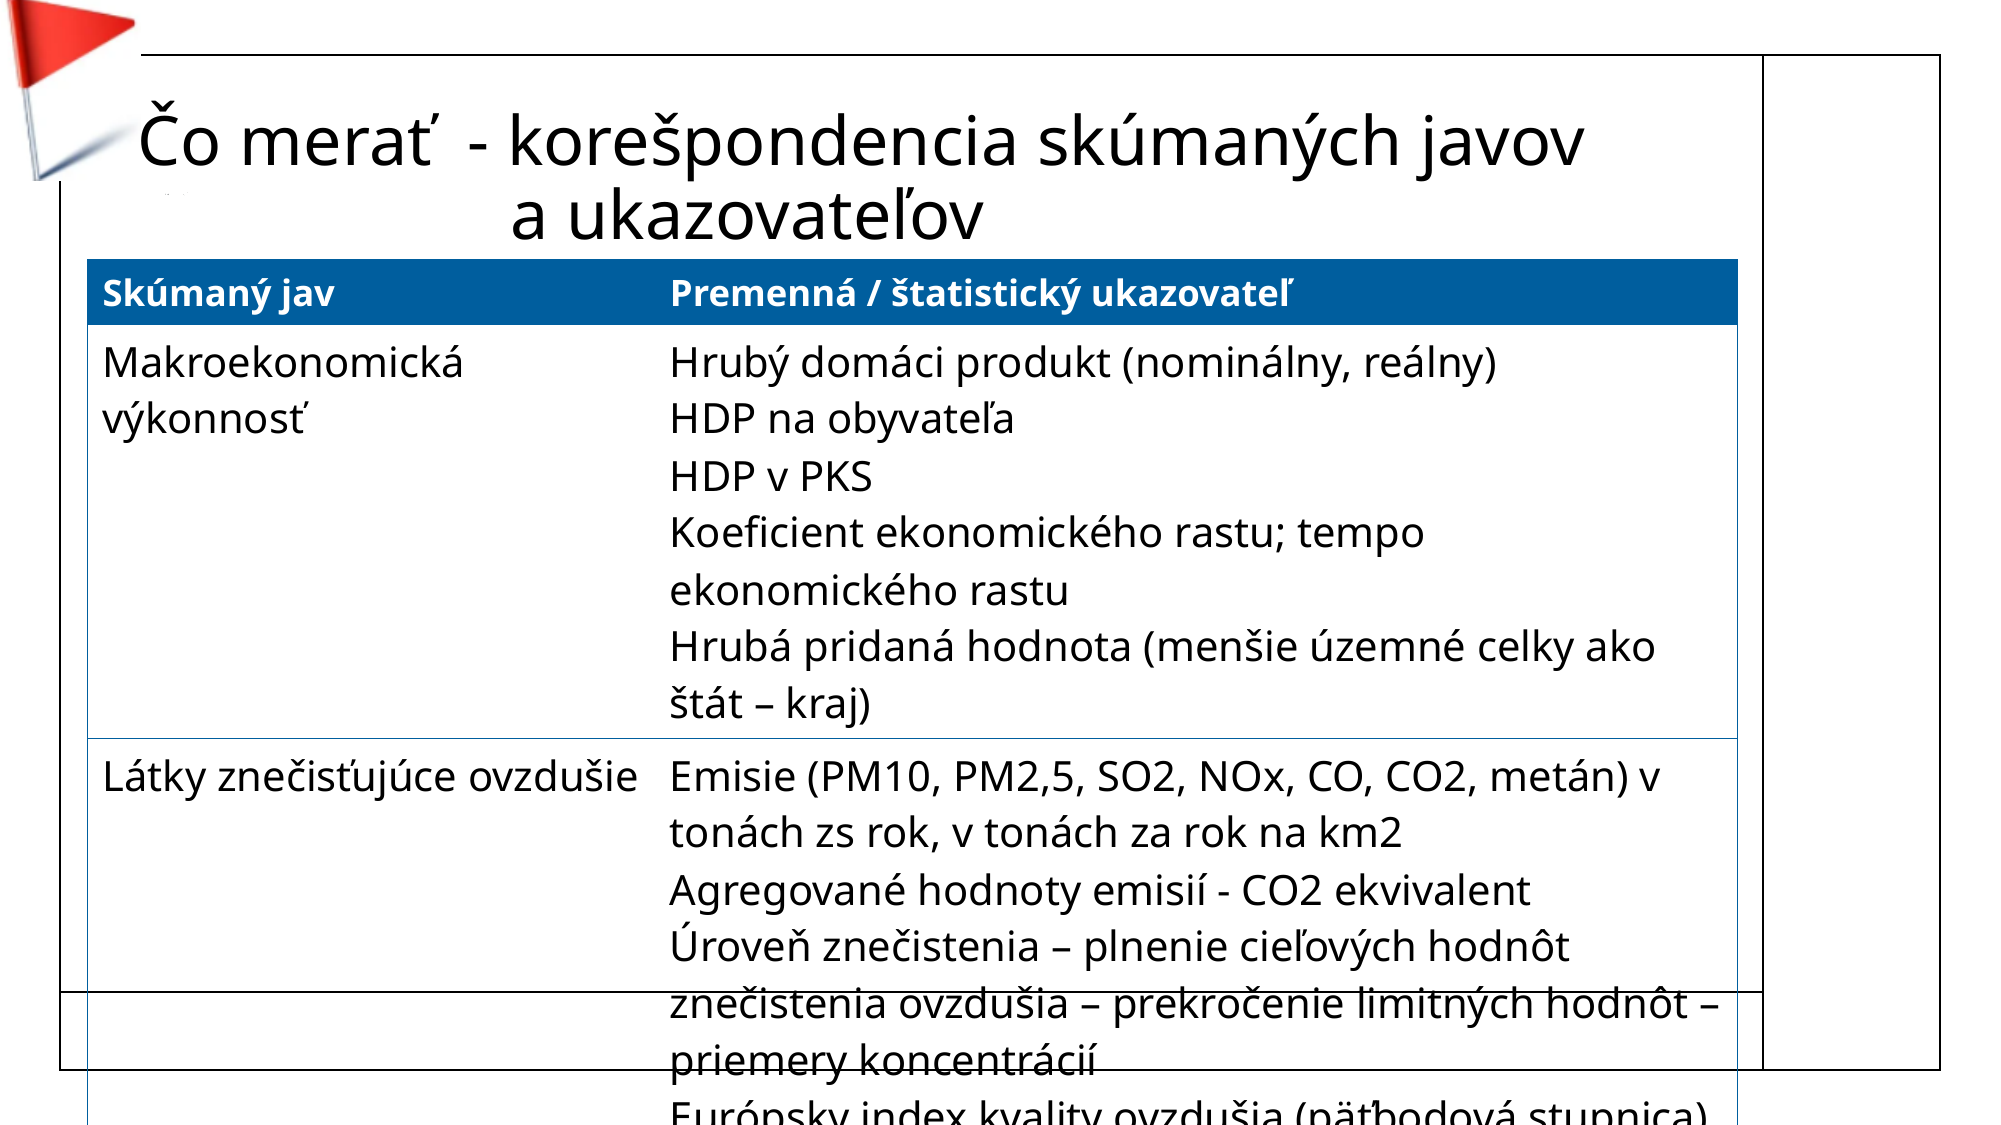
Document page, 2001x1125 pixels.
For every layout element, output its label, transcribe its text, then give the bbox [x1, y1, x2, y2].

picture [163, 185, 170, 203]
table_cell Hrubý domáci produkt (nominálny, reálny) HDP na obyvateľa HDP v PKS Koeficient ekonomického rastu; tempo ekonomického rastu Hrubá pridaná hodnota (menšie územné celky ako štát – kraj) [655, 325, 1737, 738]
table_cell Makroekonomická výkonnosť [88, 325, 655, 738]
picture [182, 182, 189, 203]
title Čo merať - korešpondencia skúmaných javov a ukazovateľov [87, 71, 1738, 259]
table_cell Látky znečisťujúce ovzdušie [88, 739, 655, 1125]
picture [0, 0, 141, 181]
table_header Skúmaný jav [88, 260, 655, 324]
table_header Premenná / štatistický ukazovateľ [655, 260, 1737, 324]
table_cell Emisie (PM10, PM2,5, SO2, NOx, CO, CO2, metán) v tonách zs rok, v tonách za rok na km2 Agregované hodnoty emisií - CO2 ekvivalent Úroveň znečistenia – plnenie cieľových hodnôt znečistenia ovzdušia – prekročenie limitných hodnôt – priemery koncentrácií Európsky index kvality ovzdušia (päťbodová stupnica) [655, 739, 1737, 1125]
